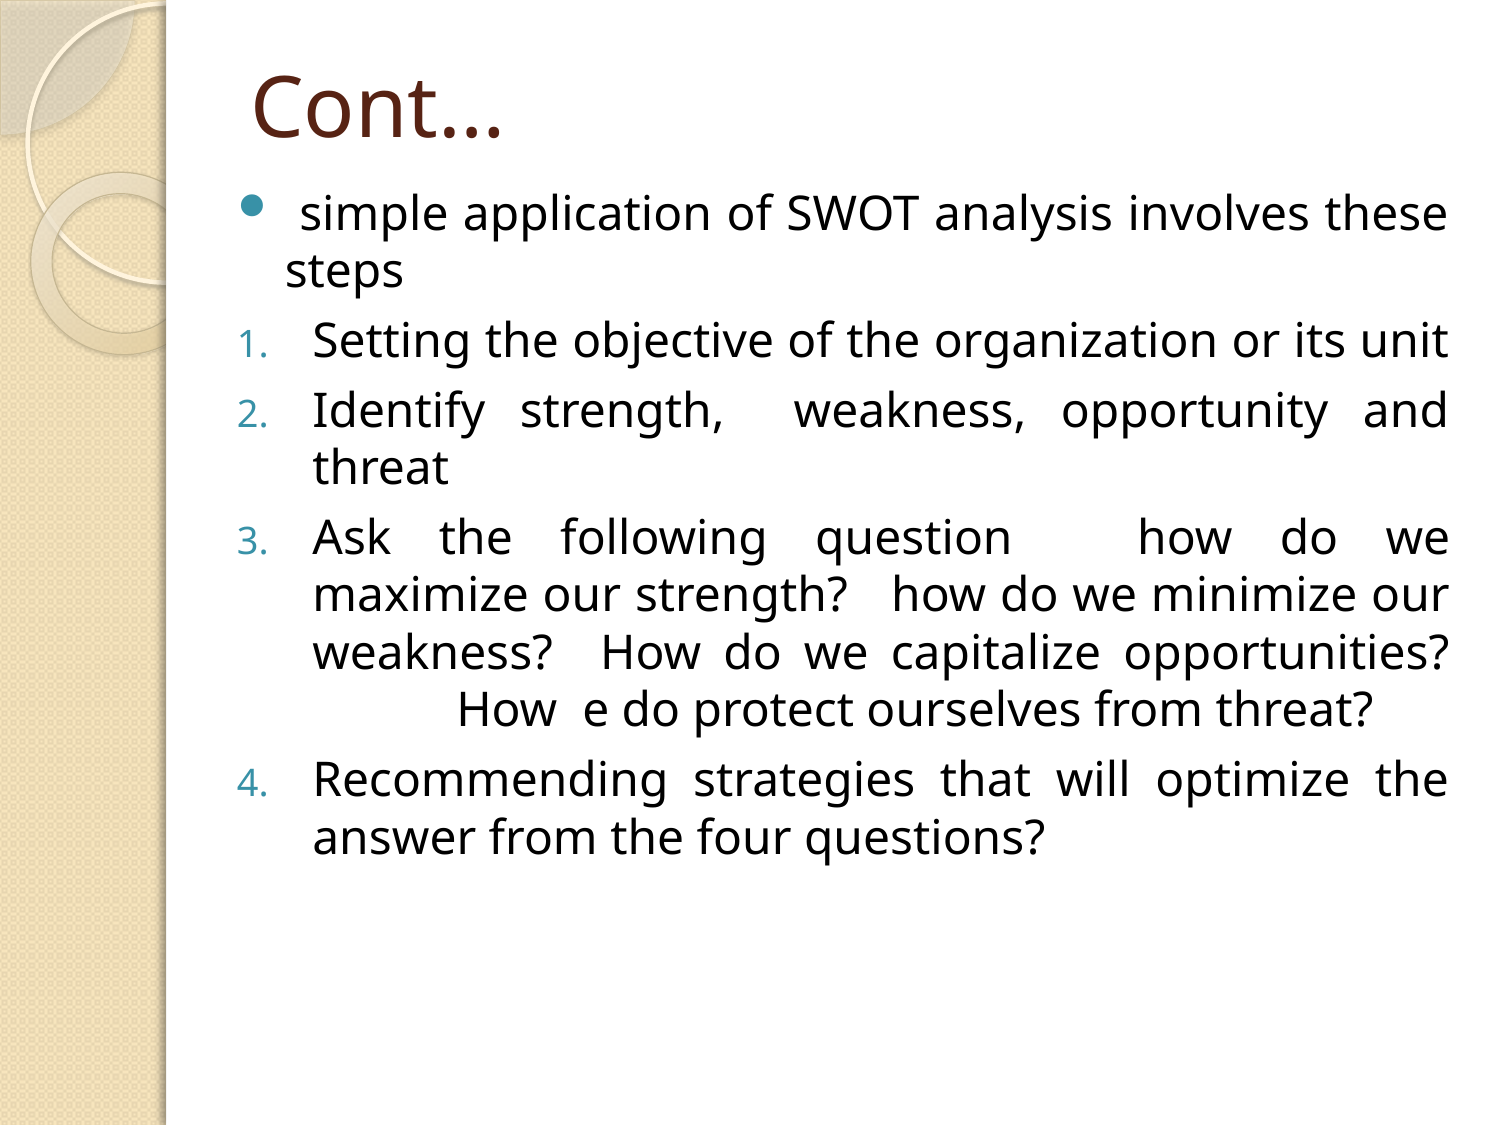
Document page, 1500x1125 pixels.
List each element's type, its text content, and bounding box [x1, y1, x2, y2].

list simple application of SWOT analysis involves these steps Setting the objective of the organization or its unit Identify strength, weakness, opportunity and threat Ask the following question how do we maximize our strength? how do we minimize our weakness? How do we capitalize opportunities? How e do protect ourselves from threat? Recommending strategies that will optimize the answer from the four questions? [212, 174, 1466, 1025]
title Cont… [235, 45, 1450, 163]
